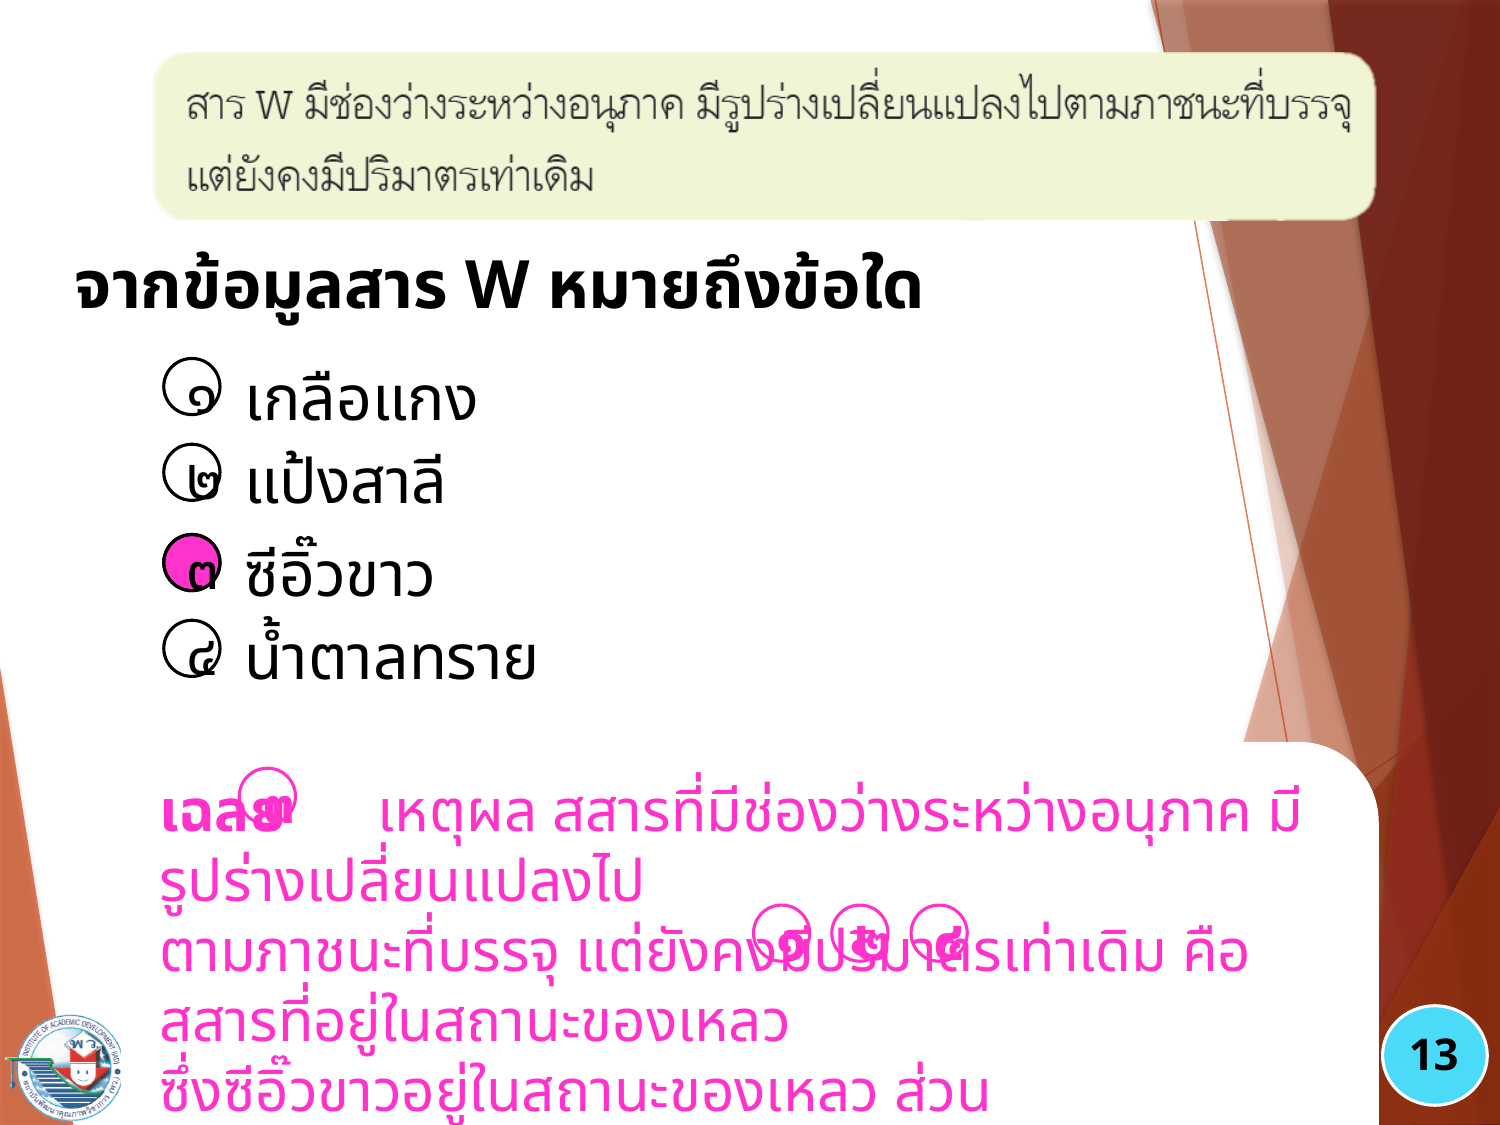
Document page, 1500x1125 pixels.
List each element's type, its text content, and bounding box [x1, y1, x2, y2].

picture [5, 1013, 121, 1122]
text_box ๓. จากข้อมูลสาร W หมายถึงข้อใด [0, 74, 941, 330]
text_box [163, 353, 1001, 697]
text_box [120, 741, 1380, 994]
picture [151, 52, 1381, 222]
